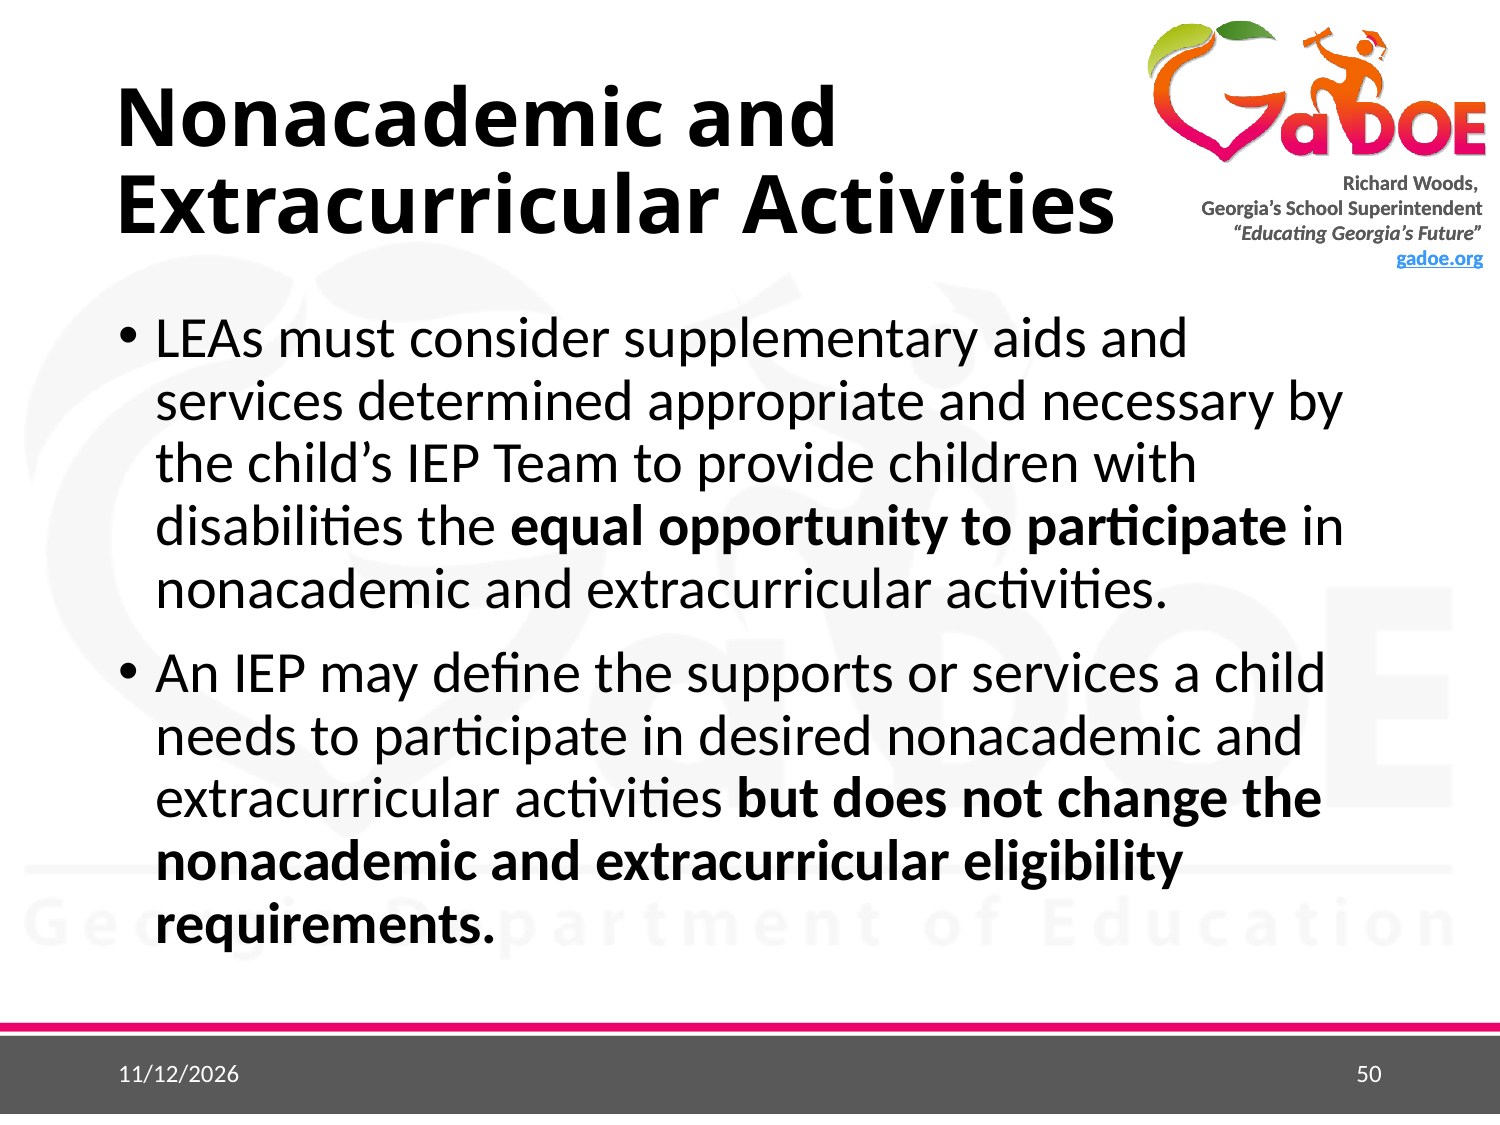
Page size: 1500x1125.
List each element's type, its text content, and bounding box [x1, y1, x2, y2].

title Nonacademic and Extracurricular Activities [99, 54, 1136, 273]
picture [1135, 8, 1499, 164]
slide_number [103, 1042, 441, 1103]
list LEAs must consider supplementary aids and services determined appropriate and necessary by the child’s IEP Team to provide children with disabilities the equal opportunity to participate in nonacademic and extracurricular activities. An IEP may define the supports or services a child needs to participate in desired nonacademic and extracurricular activities but does not change the nonacademic and extracurricular eligibility requirements. [103, 299, 1397, 1014]
picture [19, 235, 1473, 980]
slide_number 50 [1059, 1042, 1397, 1103]
